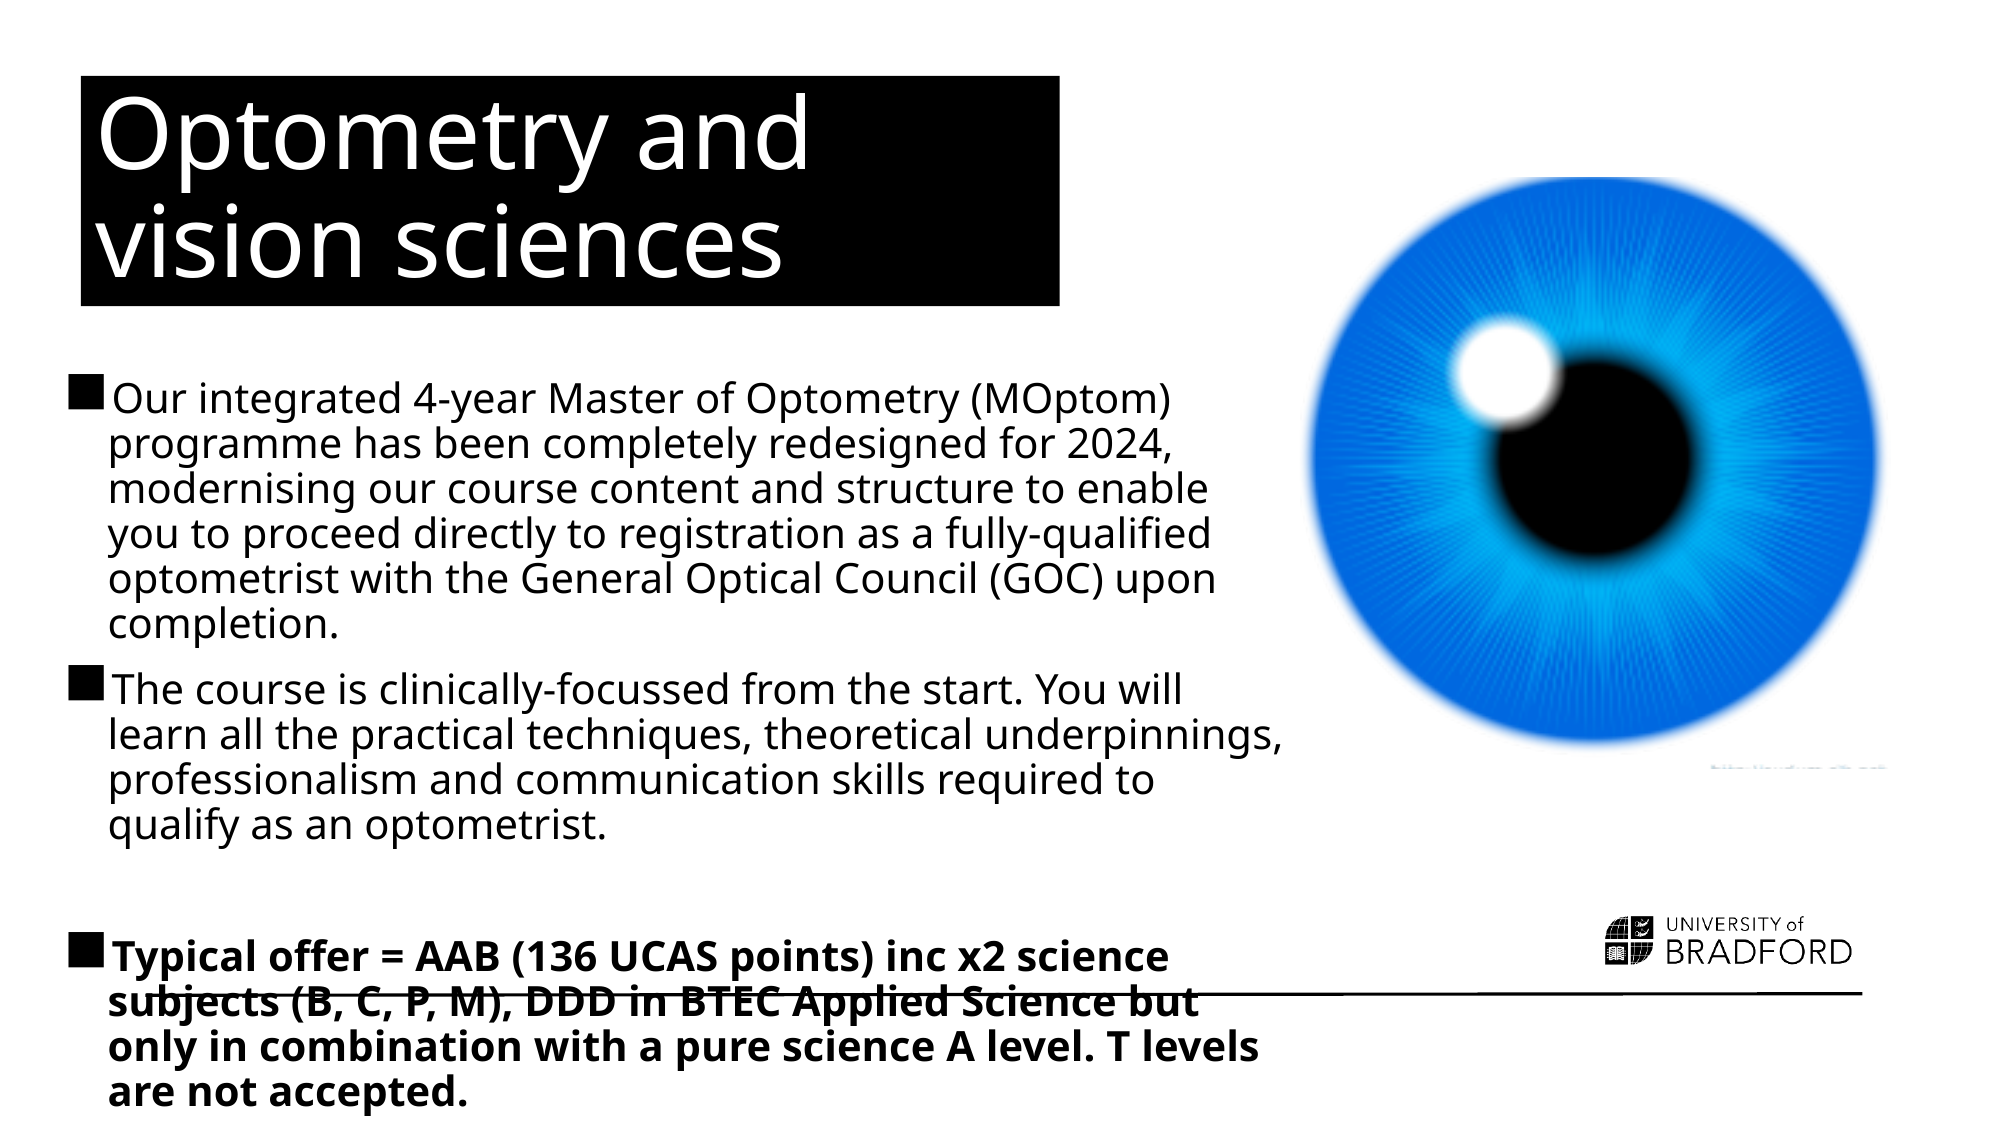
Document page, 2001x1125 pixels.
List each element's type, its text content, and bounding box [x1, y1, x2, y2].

list Our integrated 4-year Master of Optometry (MOptom) programme has been completely redesigned for 2024, modernising our course content and structure to enable you to proceed directly to registration as a fully-qualified optometrist with the General Optical Council (GOC) upon completion. The course is clinically-focussed from the start. You will learn all the practical techniques, theoretical underpinnings, professionalism and communication skills required to qualify as an optometrist. Typical offer = AAB (136 UCAS points) inc x2 science subjects (B, C, P, M), DDD in BTEC Applied Science but only in combination with a pure science A level. T levels are not accepted. [55, 370, 1300, 962]
picture [1069, 107, 1891, 893]
text_box Optometry and vision sciences [80, 75, 1060, 307]
picture [1604, 915, 1852, 965]
